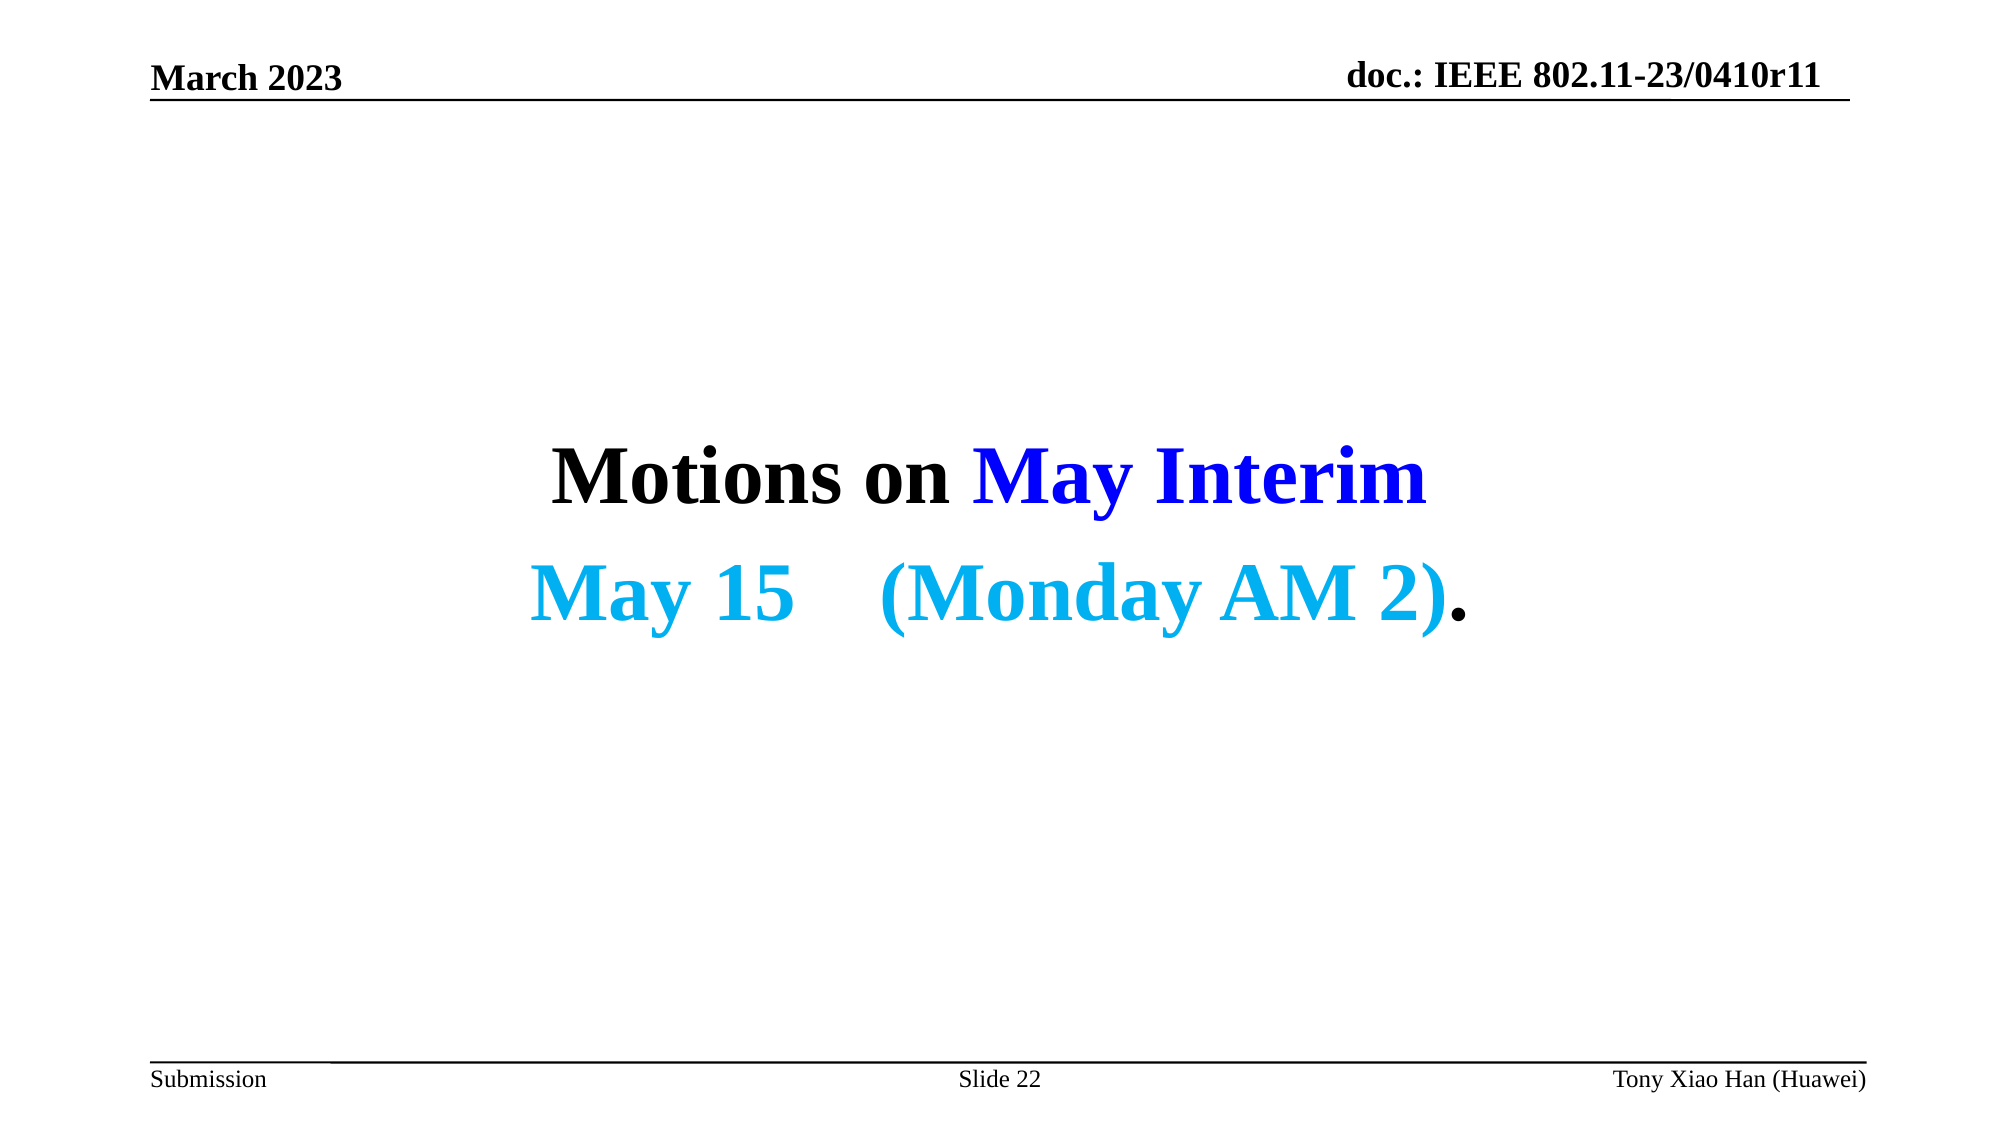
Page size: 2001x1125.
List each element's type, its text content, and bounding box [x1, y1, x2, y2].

text_box Motions on May Interim May 15 (Monday AM 2). [362, 412, 1638, 950]
